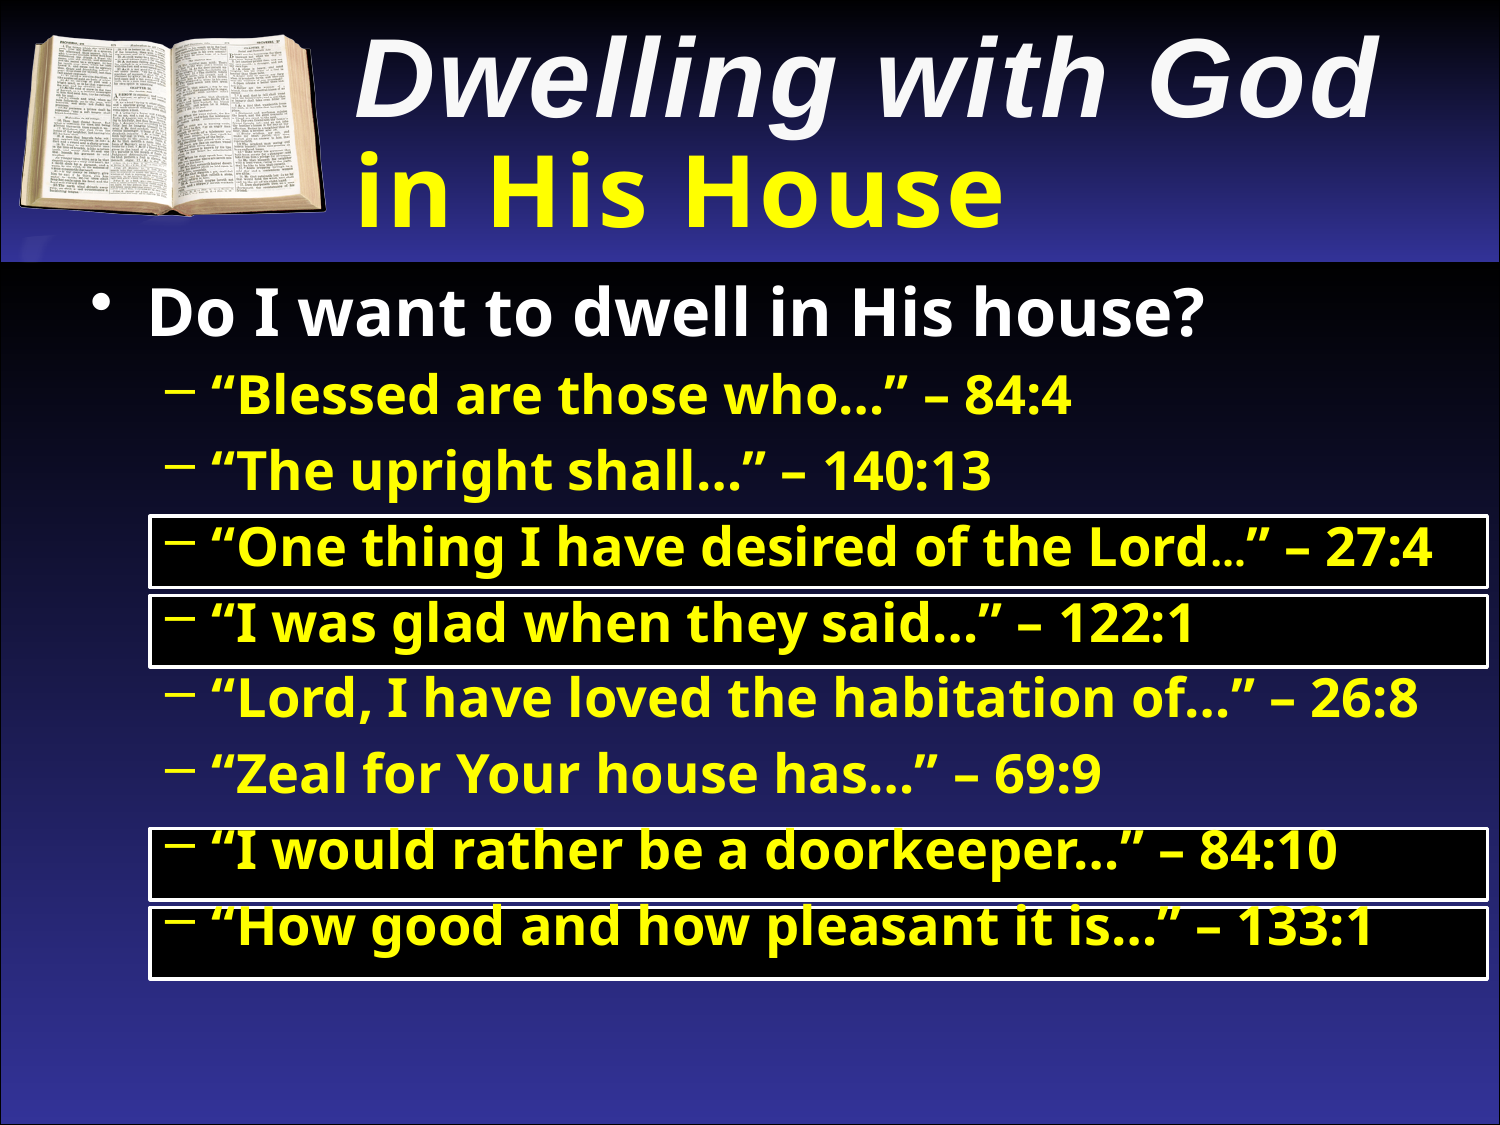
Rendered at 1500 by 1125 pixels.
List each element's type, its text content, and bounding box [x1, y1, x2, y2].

list Do I want to dwell in His house? “Blessed are those who…” – 84:4 “The upright shall…” – 140:13 “One thing I have desired of the Lord…” – 27:4 “I was glad when they said…” – 122:1 “Lord, I have loved the habitation of…” – 26:8 “Zeal for Your house has…” – 69:9 “I would rather be a doorkeeper…” – 84:10 “How good and how pleasant it is…” – 133:1 [74, 262, 1500, 1125]
text_box Dwelling with God in His House [339, 12, 1395, 257]
picture [0, 0, 363, 263]
